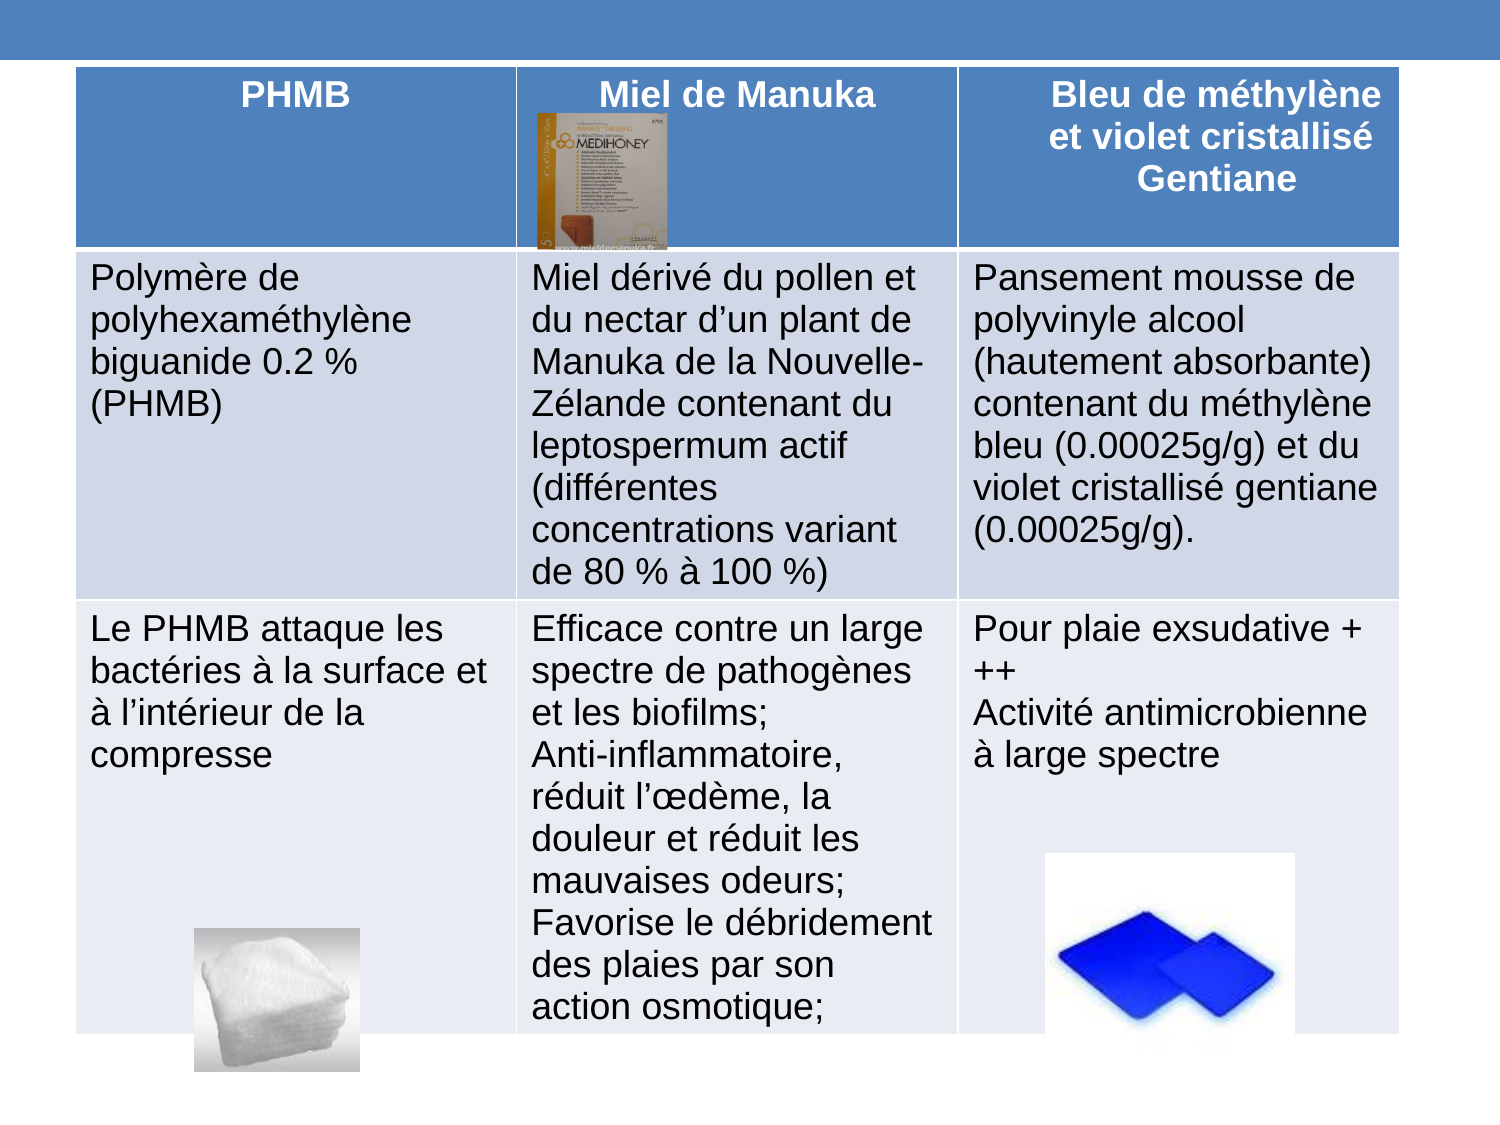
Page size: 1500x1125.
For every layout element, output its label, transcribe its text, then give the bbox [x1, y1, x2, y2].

picture [1045, 853, 1296, 1083]
picture [194, 928, 360, 1073]
table_header PHMB [76, 67, 516, 247]
table_cell Polymère de polyhexaméthylène biguanide 0.2 % (PHMB) [76, 252, 516, 599]
table_header Bleu de méthylène et violet cristallisé Gentiane [959, 67, 1399, 247]
table_cell Miel dérivé du pollen et du nectar d’un plant de Manuka de la Nouvelle-Zélande contenant du leptospermum actif (différentes concentrations variant de 80 % à 100 %) [517, 252, 957, 599]
table_cell Pansement mousse de polyvinyle alcool (hautement absorbante) contenant du méthylène bleu (0.00025g/g) et du violet cristallisé gentiane (0.00025g/g). [959, 252, 1399, 599]
table_header Miel de Manuka [517, 67, 957, 247]
table_cell Efficace contre un large spectre de pathogènes et les biofilms; Anti-inflammatoire, réduit l’œdème, la douleur et réduit les mauvaises odeurs; Favorise le débridement des plaies par son action osmotique; [517, 601, 957, 1034]
table_cell Le PHMB attaque les bactéries à la surface et à l’intérieur de la compresse [76, 601, 516, 1034]
picture [537, 113, 668, 251]
table_cell Pour plaie exsudative +++ Activité antimicrobienne à large spectre [959, 601, 1399, 1034]
